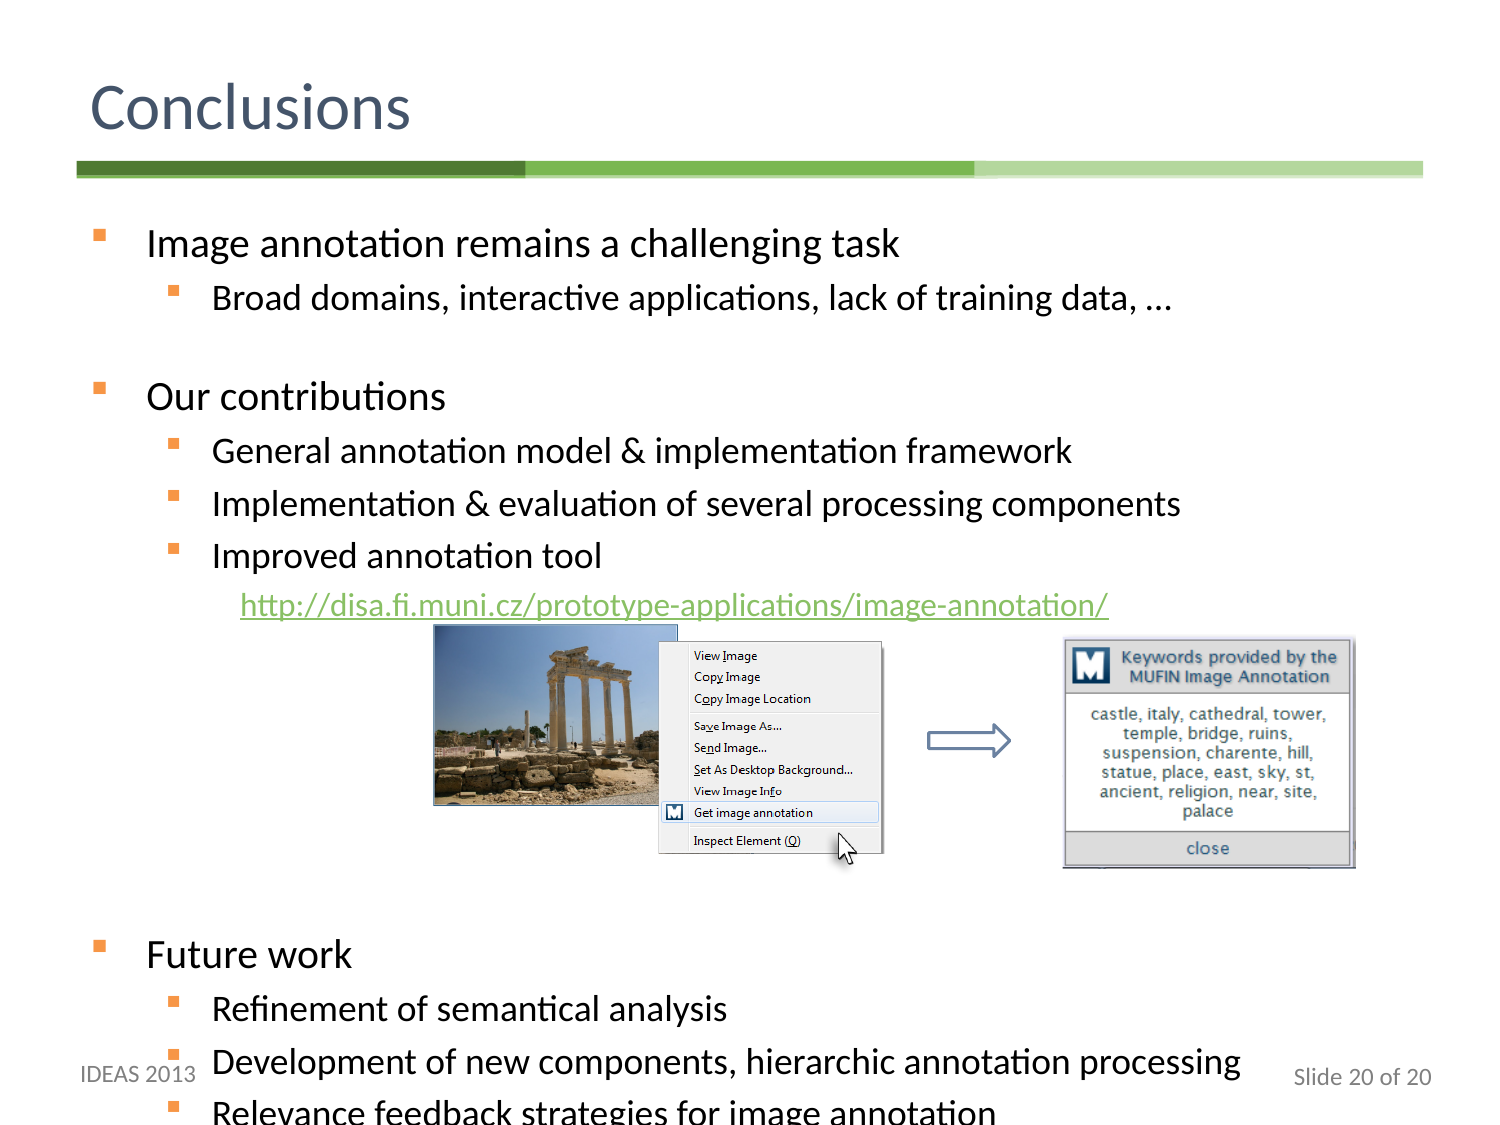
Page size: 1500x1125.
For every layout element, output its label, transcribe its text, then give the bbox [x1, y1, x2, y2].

text_box [926, 722, 1012, 759]
title Conclusions [75, 45, 1425, 161]
picture [1062, 634, 1357, 870]
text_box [430, 621, 885, 866]
list Image annotation remains a challenging task Broad domains, interactive applications, lack of training data, … Our contributions General annotation model & implementation framework Implementation & evaluation of several processing components Improved annotation tool http://disa.fi.muni.cz/prototype-applications/image-annotation/ Future work Refinement of semantical analysis Development of new components, hierarchic annotation processing Relevance feedback strategies for image annotation [75, 208, 1425, 1012]
